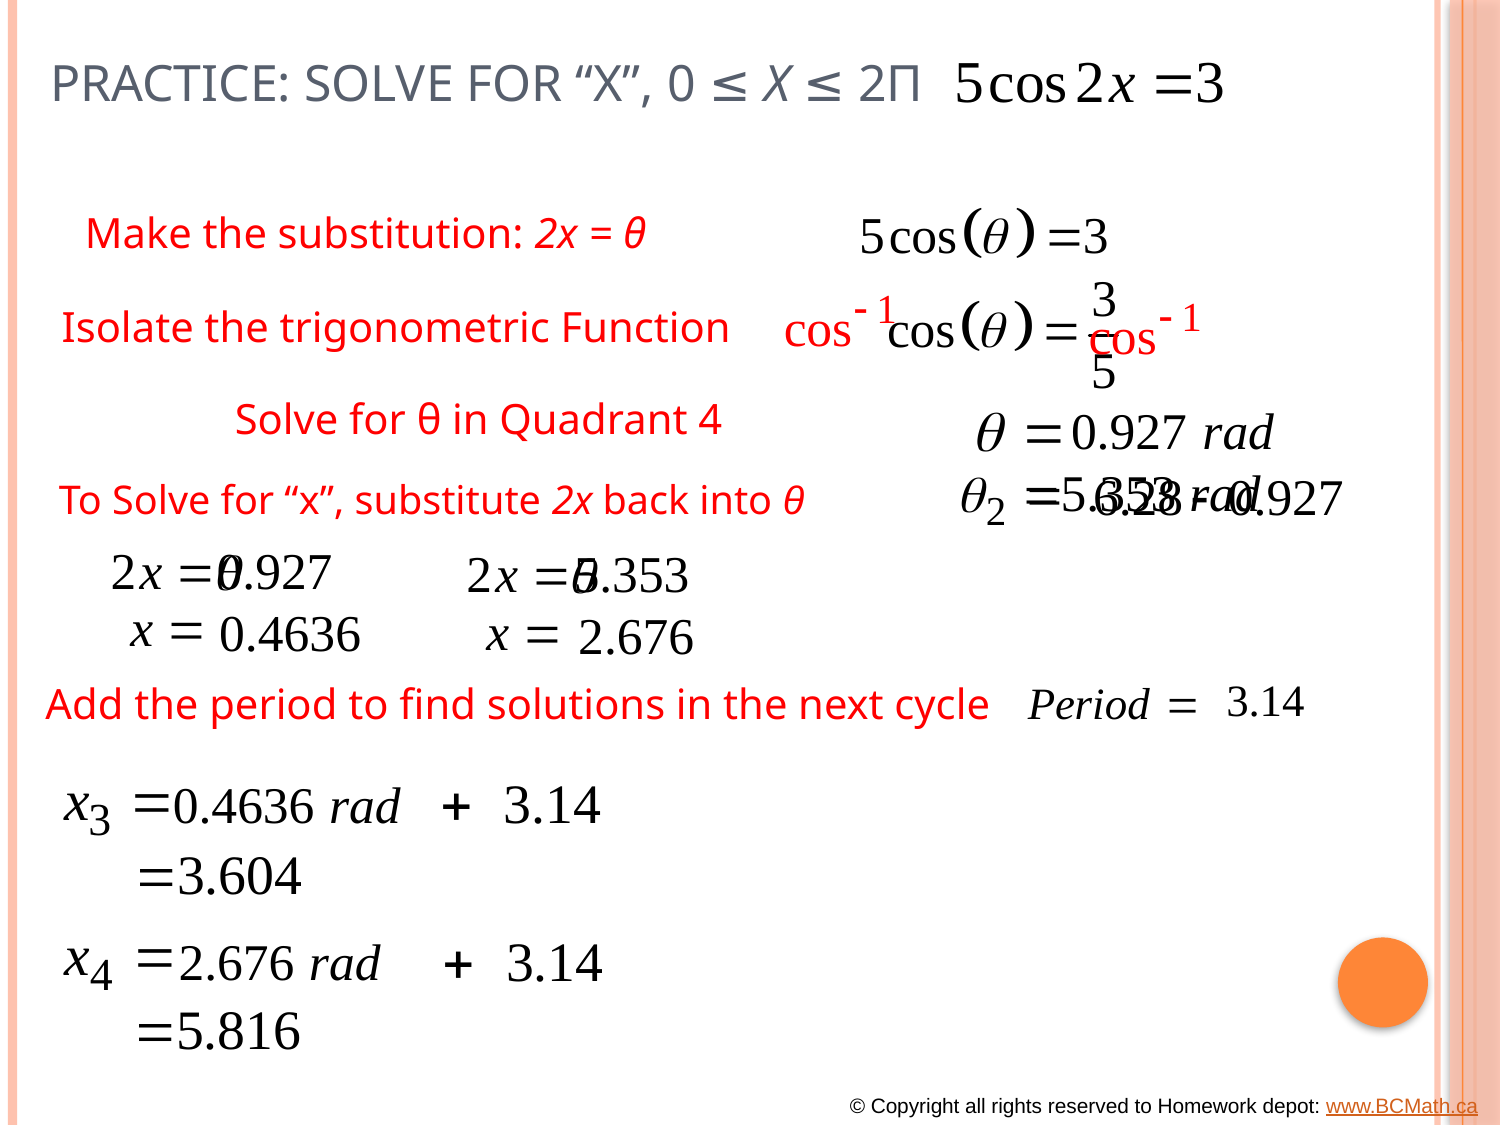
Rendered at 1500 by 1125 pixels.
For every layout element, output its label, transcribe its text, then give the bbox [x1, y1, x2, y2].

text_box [947, 51, 1233, 117]
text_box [1013, 463, 1277, 524]
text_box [209, 546, 255, 603]
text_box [1081, 290, 1206, 368]
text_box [1080, 376, 1130, 399]
text_box To Solve for “x”, substitute 2x back into θ [44, 467, 820, 530]
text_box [570, 610, 703, 668]
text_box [967, 402, 1061, 461]
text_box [853, 201, 1116, 282]
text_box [776, 282, 901, 360]
text_box Add the period to find solutions in the next cycle [30, 670, 1013, 736]
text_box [565, 549, 610, 607]
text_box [431, 775, 610, 837]
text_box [212, 606, 368, 664]
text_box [53, 921, 175, 1003]
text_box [170, 932, 394, 994]
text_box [1019, 646, 1191, 766]
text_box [880, 295, 1080, 376]
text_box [53, 767, 170, 848]
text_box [120, 614, 205, 660]
text_box Solve for θ in Quadrant 4 [220, 385, 746, 456]
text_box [953, 463, 1062, 537]
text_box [125, 1001, 311, 1063]
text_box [1080, 264, 1130, 289]
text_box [126, 846, 312, 908]
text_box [1064, 401, 1288, 463]
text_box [476, 617, 561, 663]
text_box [434, 933, 611, 995]
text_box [102, 544, 205, 602]
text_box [166, 775, 413, 836]
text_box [458, 548, 562, 606]
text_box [1197, 630, 1399, 768]
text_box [610, 548, 696, 606]
title Practice: Solve for “x”, 0 ≤ x ≤ 2π [35, 35, 1379, 119]
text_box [1280, 471, 1354, 529]
text_box Isolate the trigonometric Function [46, 292, 762, 364]
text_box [255, 544, 342, 602]
text_box © Copyright all rights reserved to Homework depot: www.BCMath.ca [835, 1084, 1499, 1125]
list Make the substitution: 2x = θ [70, 199, 704, 270]
